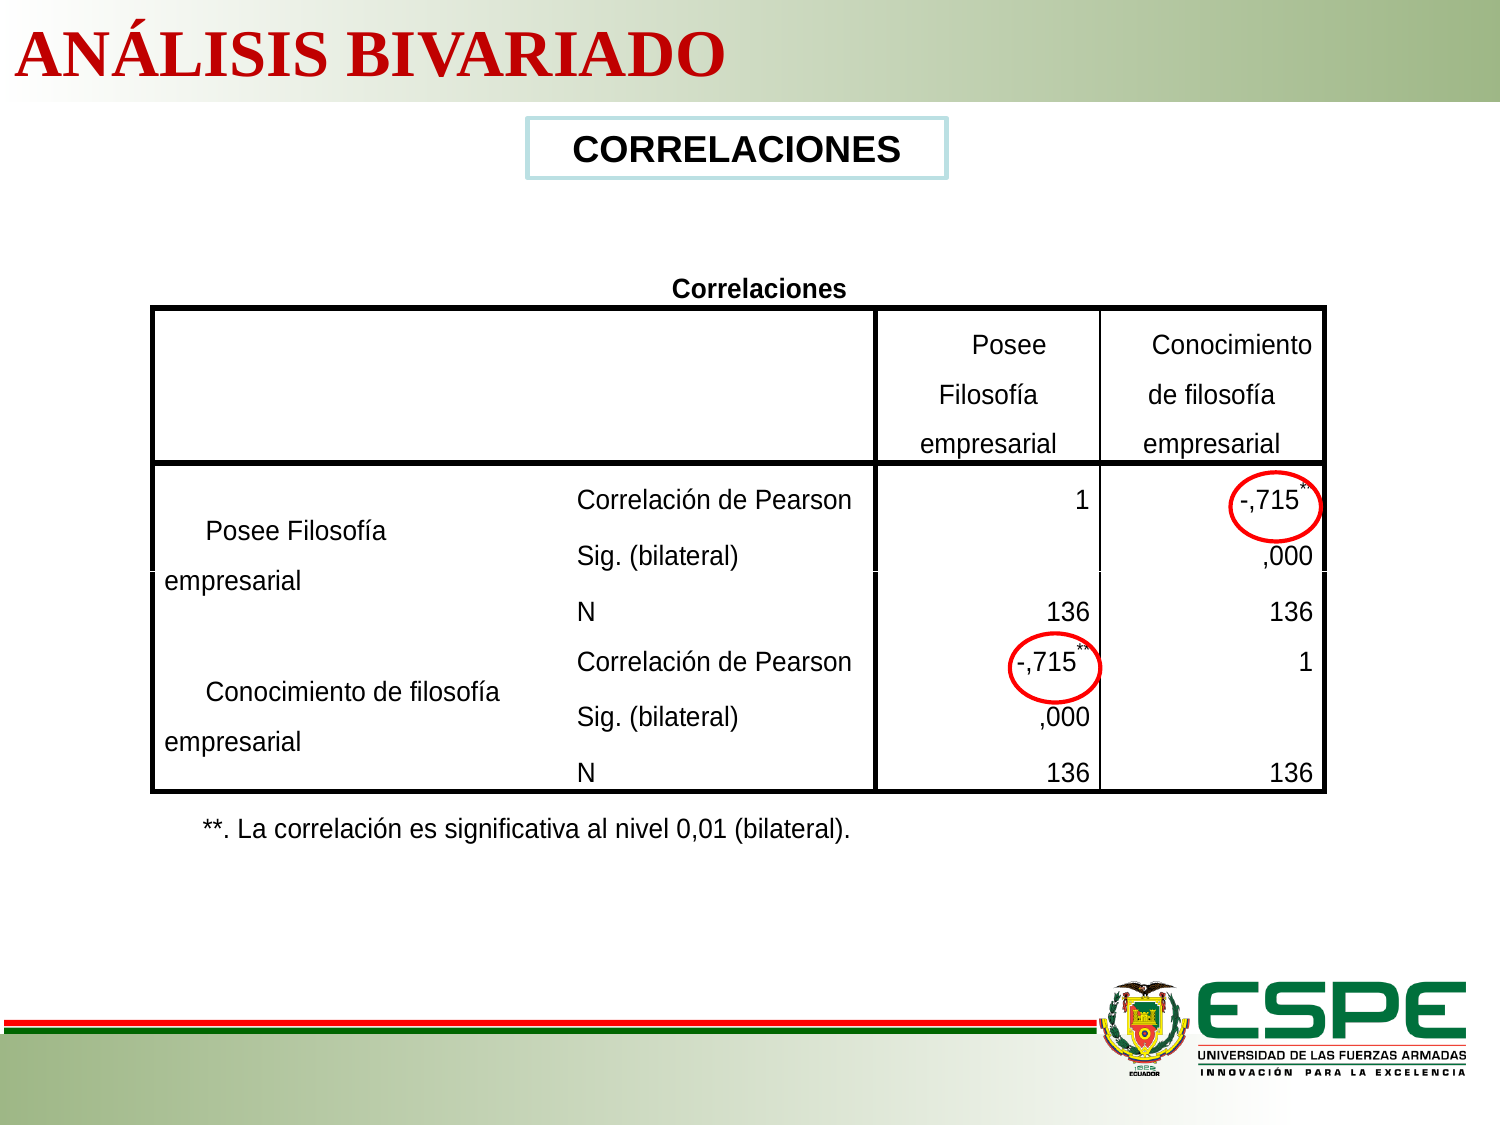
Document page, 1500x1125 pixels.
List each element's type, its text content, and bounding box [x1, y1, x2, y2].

text_box CORRELACIONES [525, 116, 949, 180]
picture [138, 255, 1336, 847]
text_box ANÁLISIS BIVARIADO [0, 2, 951, 177]
picture [1099, 981, 1466, 1076]
